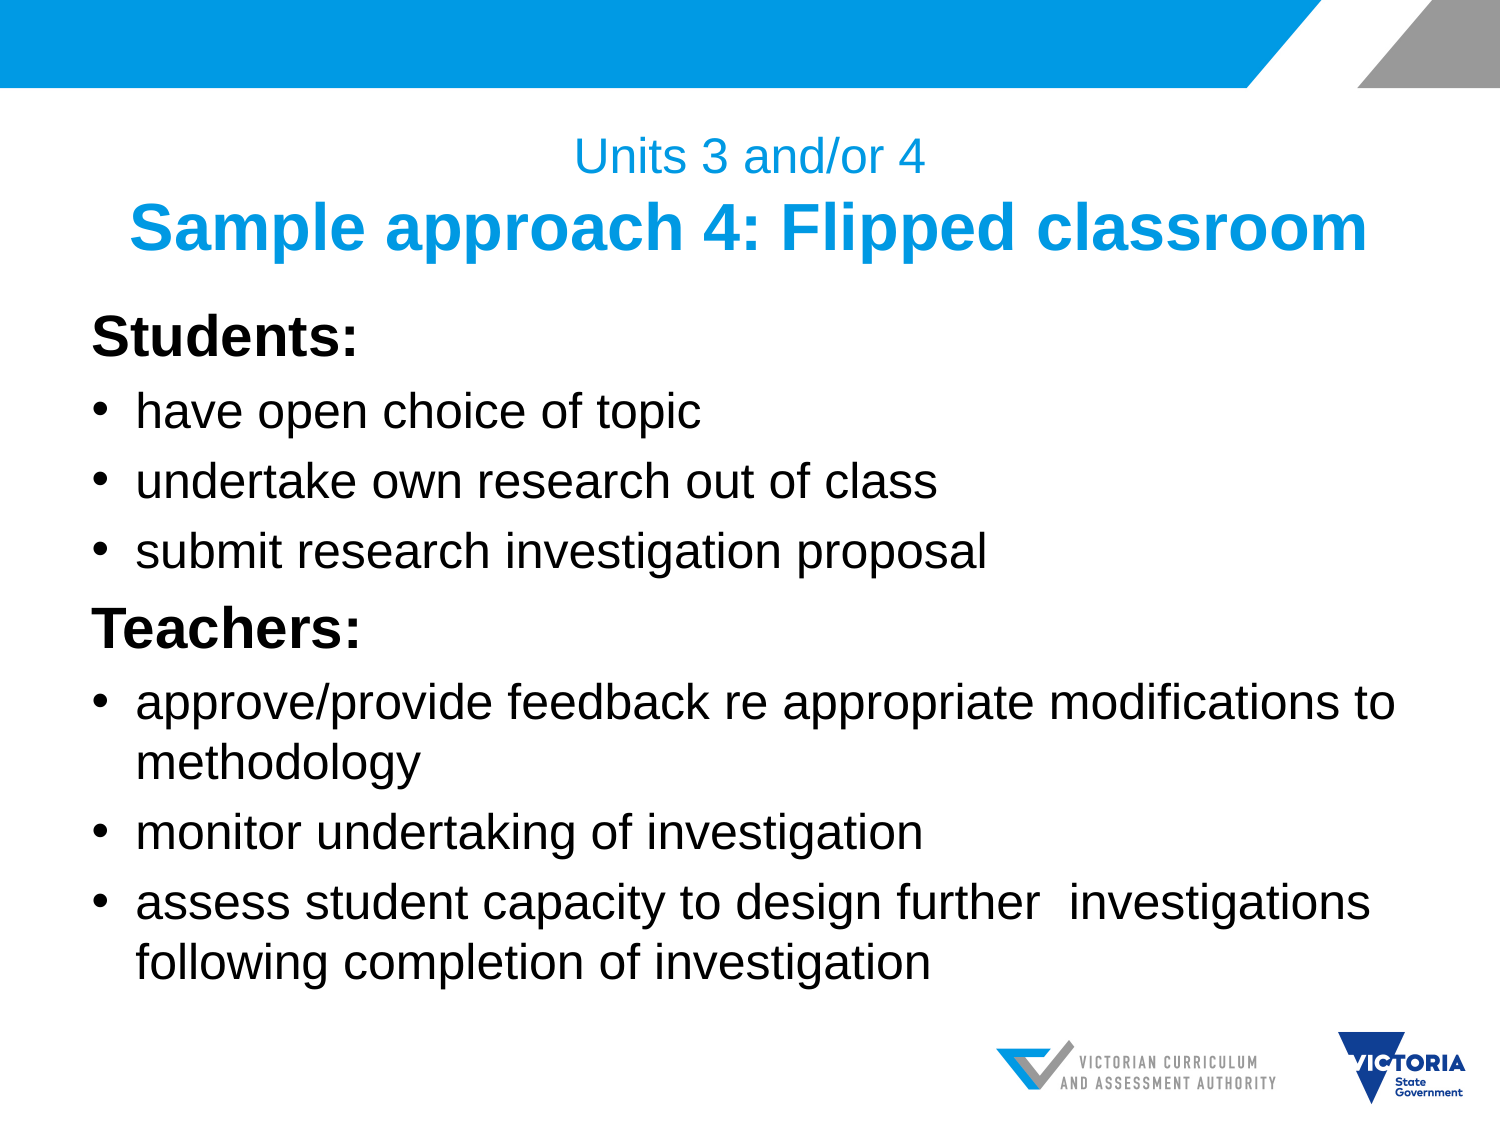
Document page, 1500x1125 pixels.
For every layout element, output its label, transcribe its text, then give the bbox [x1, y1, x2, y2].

title Units 3 and/or 4 Sample approach 4: Flipped classroom [112, 99, 1388, 288]
picture [0, 0, 1500, 1125]
list Students: have open choice of topic undertake own research out of class submit research investigation proposal Teachers: approve/provide feedback re appropriate modifications to methodology monitor undertaking of investigation assess student capacity to design further investigations following completion of investigation [76, 290, 1436, 1024]
